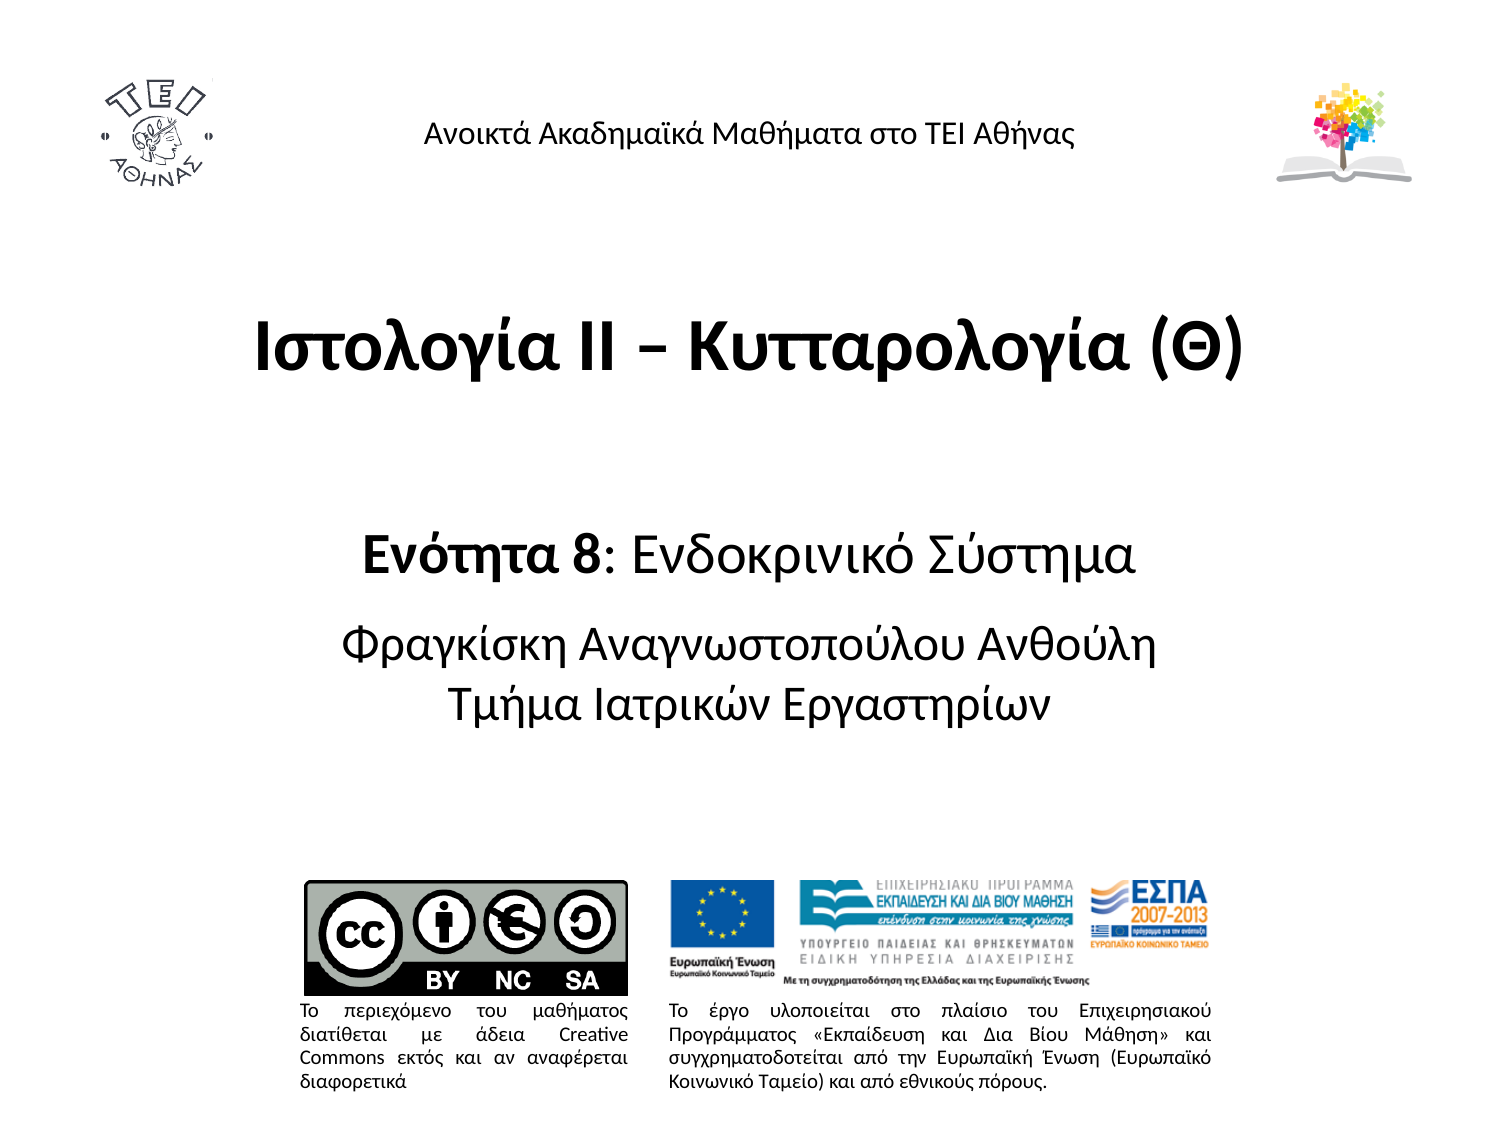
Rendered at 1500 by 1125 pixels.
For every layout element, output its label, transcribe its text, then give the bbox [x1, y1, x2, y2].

table_header Το περιεχόμενο του μαθήματος διατίθεται με άδεια Creative Commons εκτός και αν αναφέρεται διαφορετικά [289, 999, 640, 1125]
subtitle Ενότητα 8: Ενδοκρινικό Σύστημα Φραγκίσκη Αναγνωστοπούλου Ανθούλη Τμήμα Ιατρικών Εργαστηρίων [224, 507, 1275, 796]
picture [303, 880, 628, 996]
picture [663, 880, 1214, 996]
text_box Ανοικτά Ακαδημαϊκά Μαθήματα στο ΤΕΙ Αθήνας [217, 103, 1268, 159]
table_header Το έργο υλοποιείται στο πλαίσιο του Επιχειρησιακού Προγράμματος «Εκπαίδευση και Δια Βίου Μάθηση» και συγχρηματοδοτείται από την Ευρωπαϊκή Ένωση (Ευρωπαϊκό Κοινωνικό Ταμείο) και από εθνικούς πόρους. [640, 999, 1223, 1125]
picture [100, 77, 213, 193]
picture [1273, 77, 1414, 185]
title Ιστολογία ΙΙ – Κυτταρολογία (Θ) [112, 219, 1388, 461]
